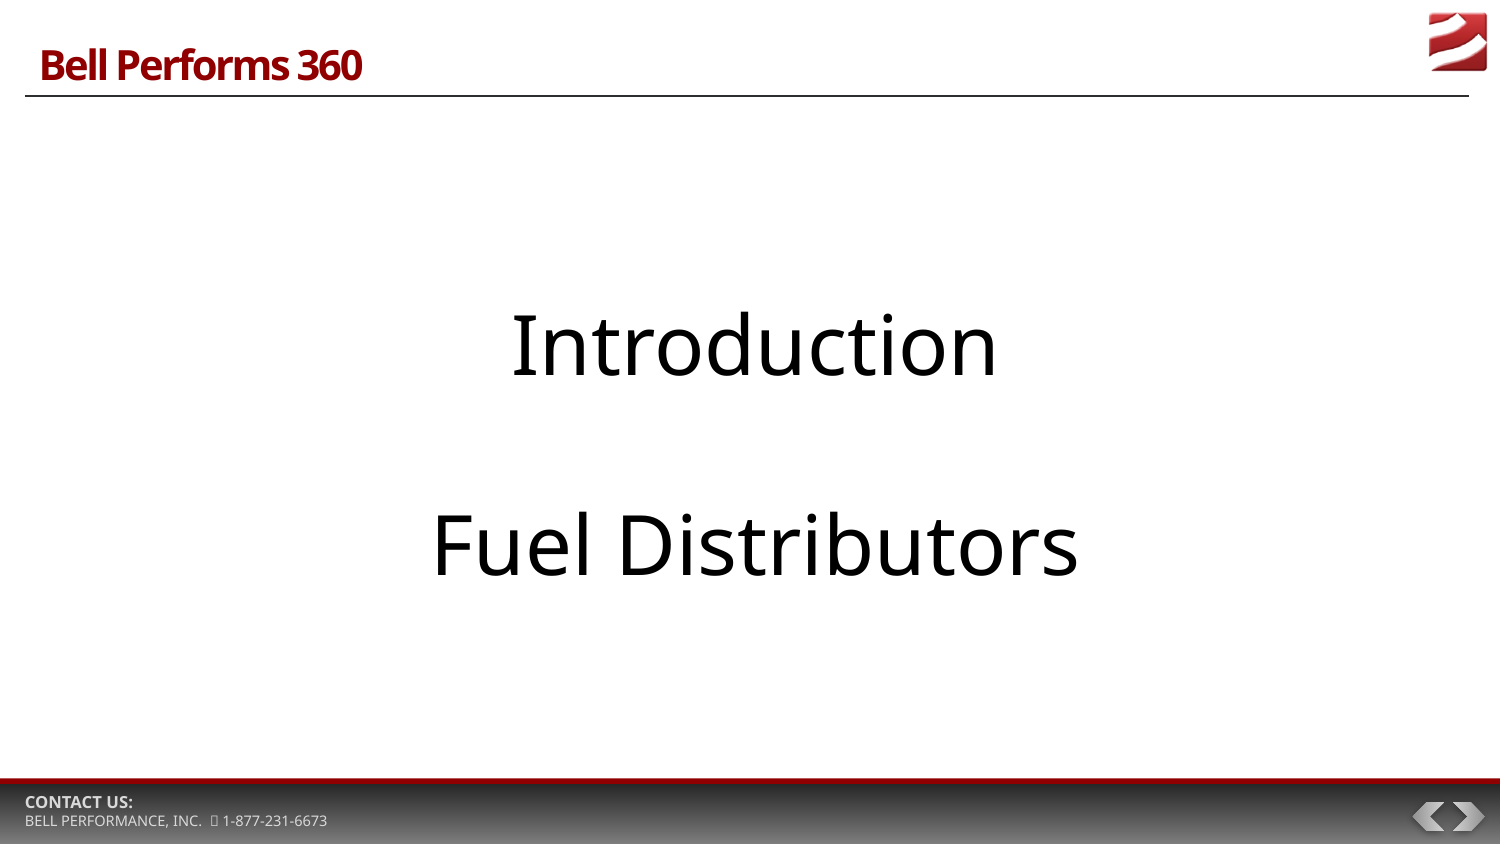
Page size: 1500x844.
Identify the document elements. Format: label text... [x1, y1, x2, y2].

text_box Introduction Fuel Distributors [199, 284, 1313, 599]
picture [1427, 9, 1488, 72]
title Bell Performs 360 [23, 18, 1469, 95]
